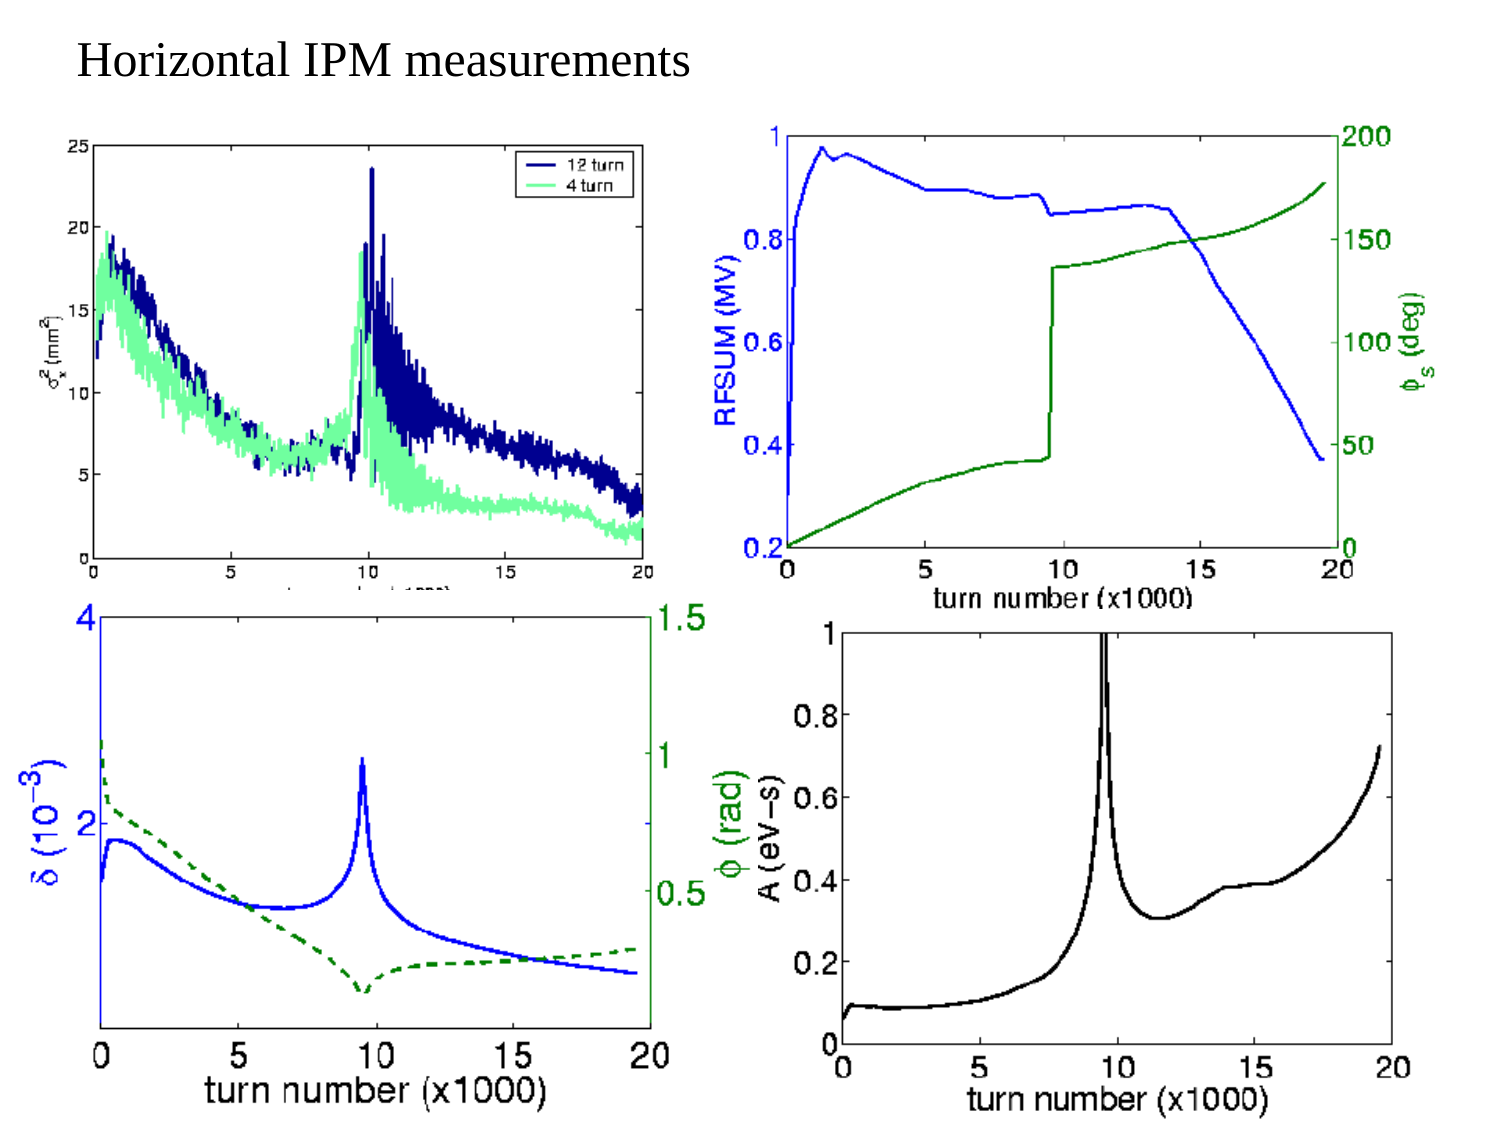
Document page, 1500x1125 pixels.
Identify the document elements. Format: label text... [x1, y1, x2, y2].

text_box Horizontal IPM measurements [61, 19, 707, 94]
picture [0, 112, 1451, 1125]
